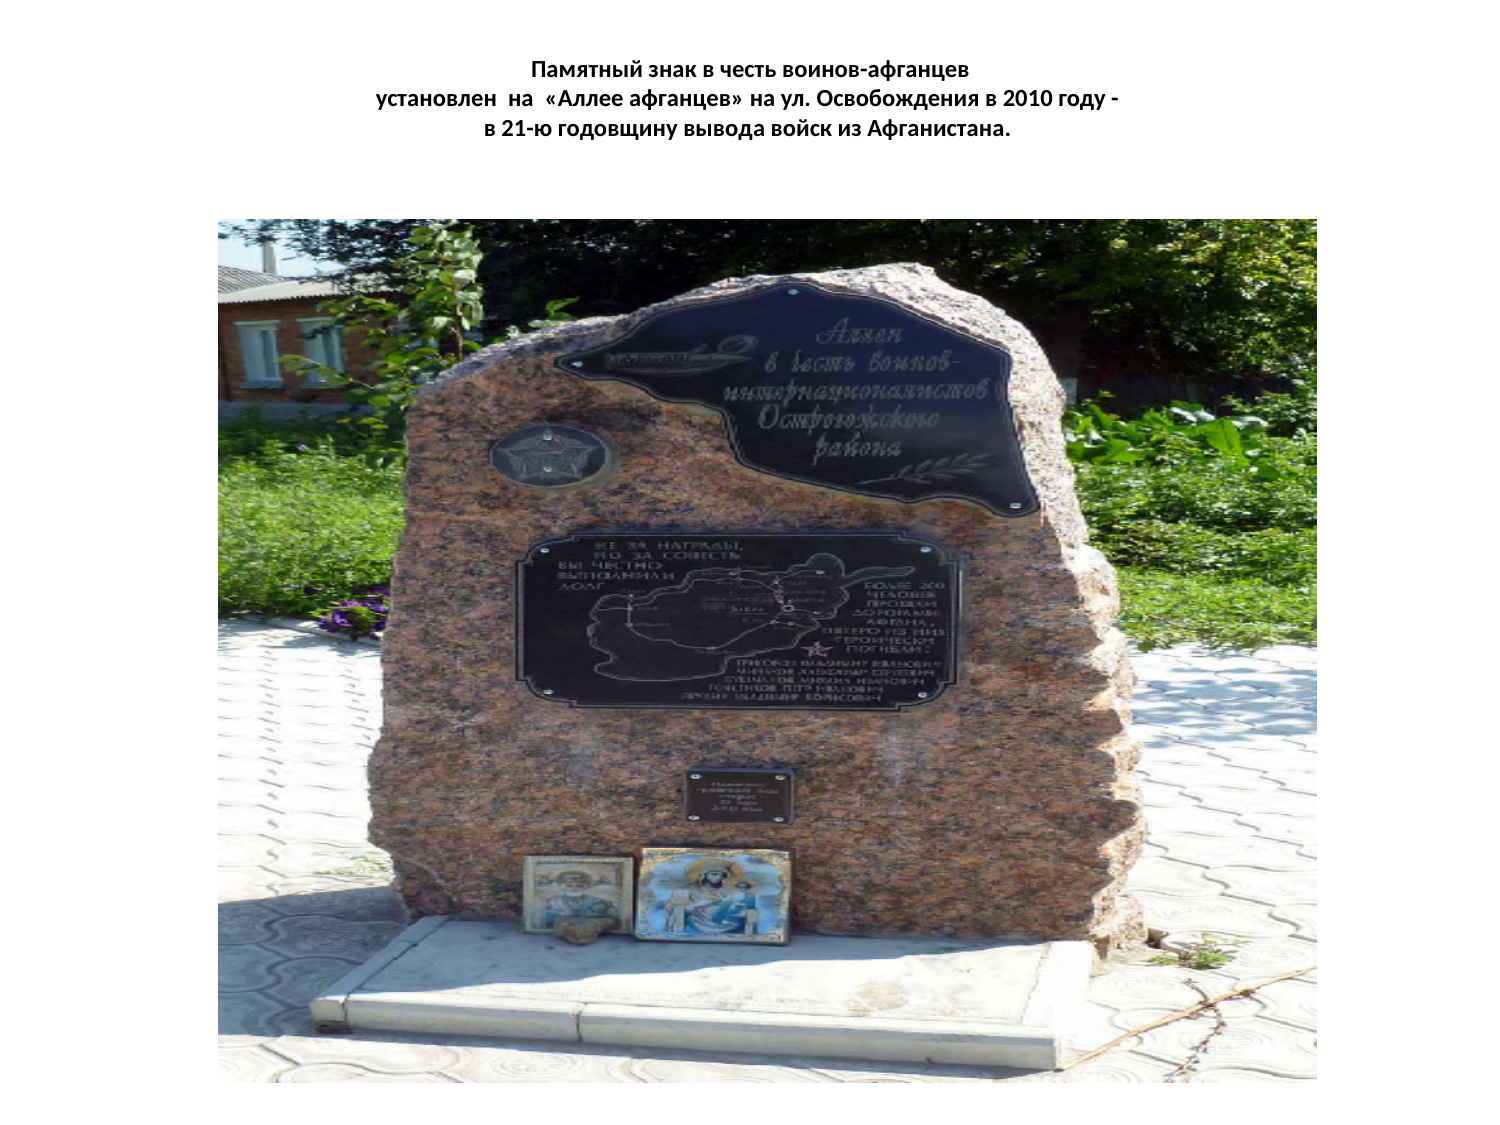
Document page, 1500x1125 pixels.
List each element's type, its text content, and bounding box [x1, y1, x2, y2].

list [218, 219, 1318, 1083]
title Памятный знак в честь воинов-афганцев установлен на «Аллее афганцев» на ул. Освобождения в 2010 году - в 21-ю годовщину вывода войск из Афганистана. [76, 45, 1425, 149]
